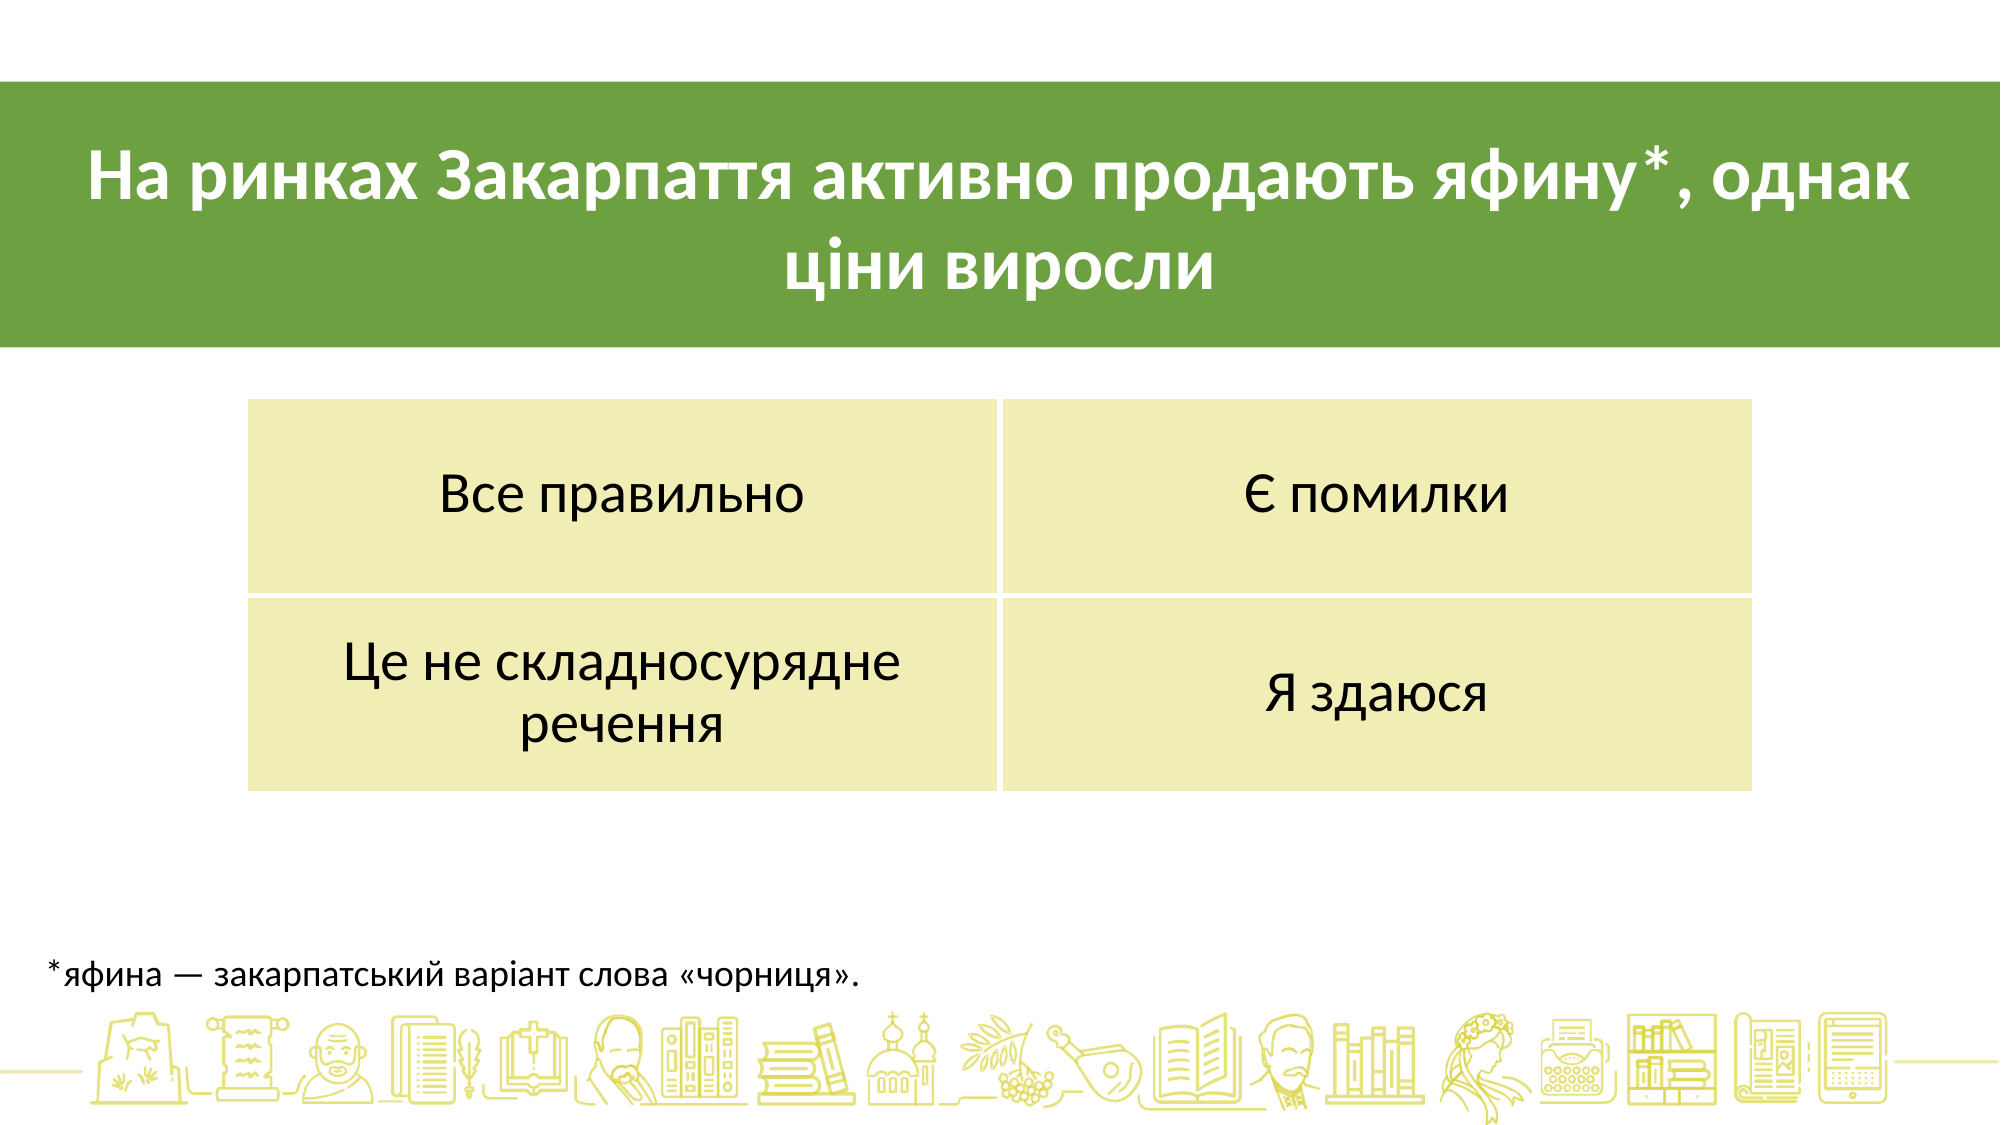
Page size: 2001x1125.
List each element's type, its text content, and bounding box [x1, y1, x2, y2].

table_cell Я здаюся [1003, 598, 1752, 791]
text_box *яфина — закарпатський варіант слова «чорниця». [29, 938, 877, 1001]
table_cell Це не складносурядне речення [248, 598, 997, 791]
table_header Все правильно [248, 399, 997, 593]
text_box На ринках Закарпаття активно продають яфину*, однак ціни виросли [0, 81, 2000, 348]
table_header Є помилки [1003, 399, 1752, 593]
